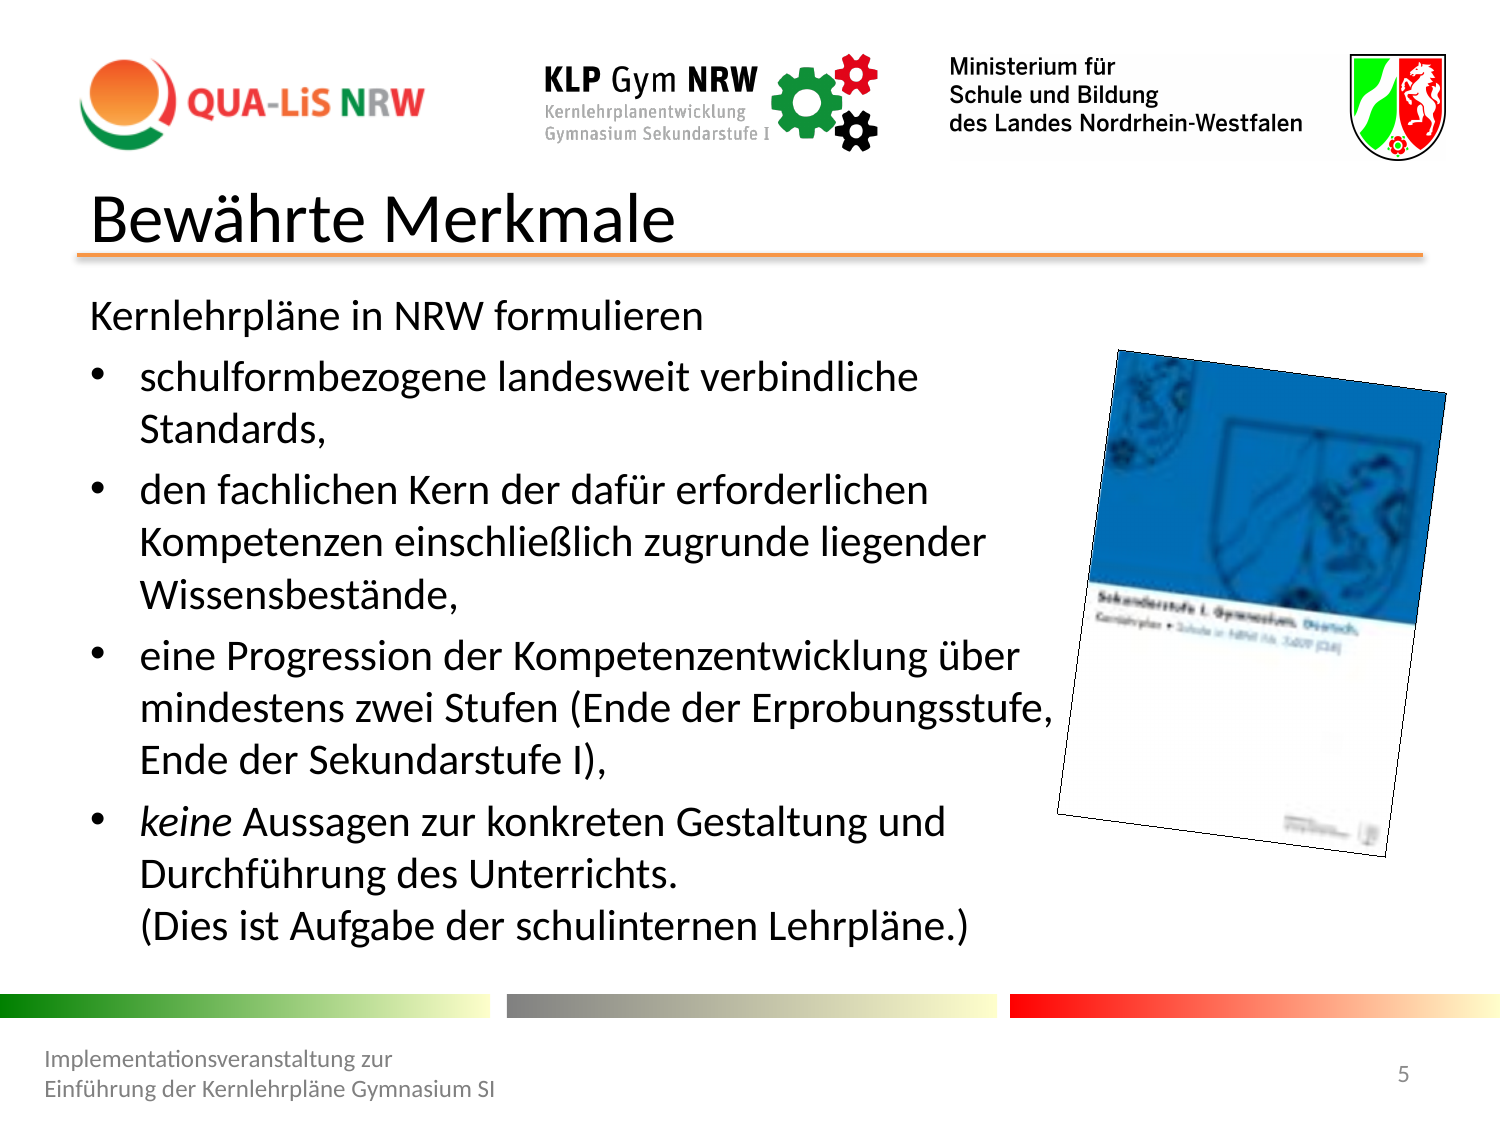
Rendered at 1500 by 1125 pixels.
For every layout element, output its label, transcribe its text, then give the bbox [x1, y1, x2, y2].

title Bewährte Merkmale [75, 184, 1425, 244]
list Kernlehrpläne in NRW formulieren schulformbezogene landesweit verbindliche Standards, den fachlichen Kern der dafür erforderlichen Kompetenzen einschließlich zugrunde liegender Wissensbestände, eine Progression der Kompetenzentwicklung über mindestens zwei Stufen (Ende der Erprobungsstufe, Ende der Sekundarstufe I), keine Aussagen zur konkreten Gestaltung und Durchführung des Unterrichts. (Dies ist Aufgabe der schulinternen Lehrpläne.) [75, 278, 1081, 969]
picture [950, 54, 1446, 161]
picture [1059, 351, 1446, 856]
slide_number 5 [1328, 1042, 1425, 1103]
picture [77, 52, 431, 154]
slide_number Implementationsveranstaltung zur Einführung der Kernlehrpläne Gymnasium SI [29, 1042, 526, 1103]
picture [501, 28, 908, 183]
